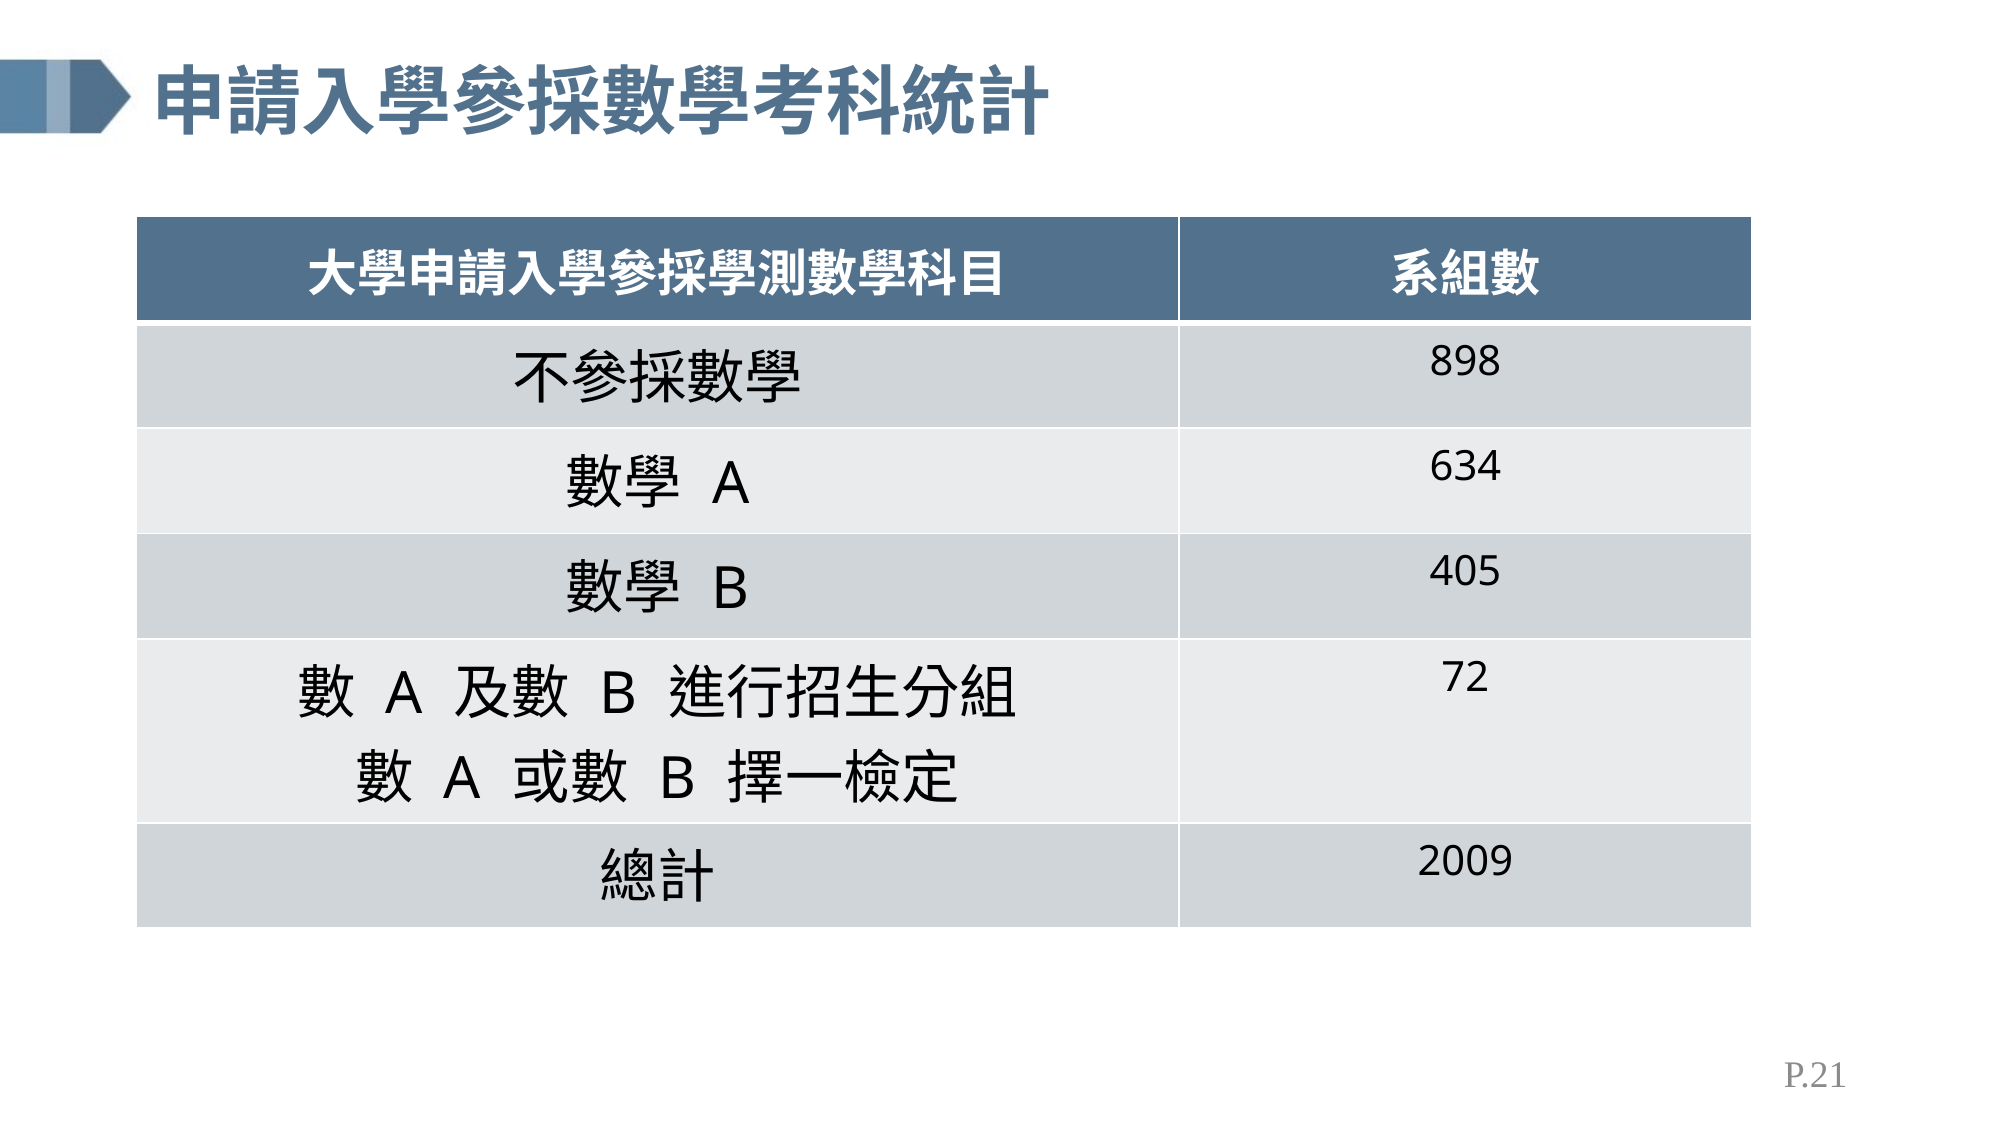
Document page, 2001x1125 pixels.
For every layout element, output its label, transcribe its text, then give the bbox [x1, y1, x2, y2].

table_cell 數學 B [137, 534, 1178, 638]
table_cell 898 [1180, 326, 1751, 427]
table_cell 2009 [1180, 824, 1751, 927]
table_header 大學申請入學參採學測數學科目 [137, 217, 1178, 320]
table_cell 總計 [137, 824, 1178, 927]
table_cell 634 [1180, 429, 1751, 533]
title 申請入學參採數學考科統計 [136, 40, 1487, 169]
table_cell 數 A 及數 B 進行招生分組 數 A 或數 B 擇一檢定 [137, 640, 1178, 822]
table_cell 405 [1180, 534, 1751, 638]
picture [0, 0, 2001, 1125]
table_cell 72 [1180, 640, 1751, 822]
table_header 系組數 [1180, 217, 1751, 320]
slide_number P.21 [1412, 1042, 1863, 1103]
table_cell 數學 A [137, 429, 1178, 533]
table_cell 不參採數學 [137, 326, 1178, 427]
